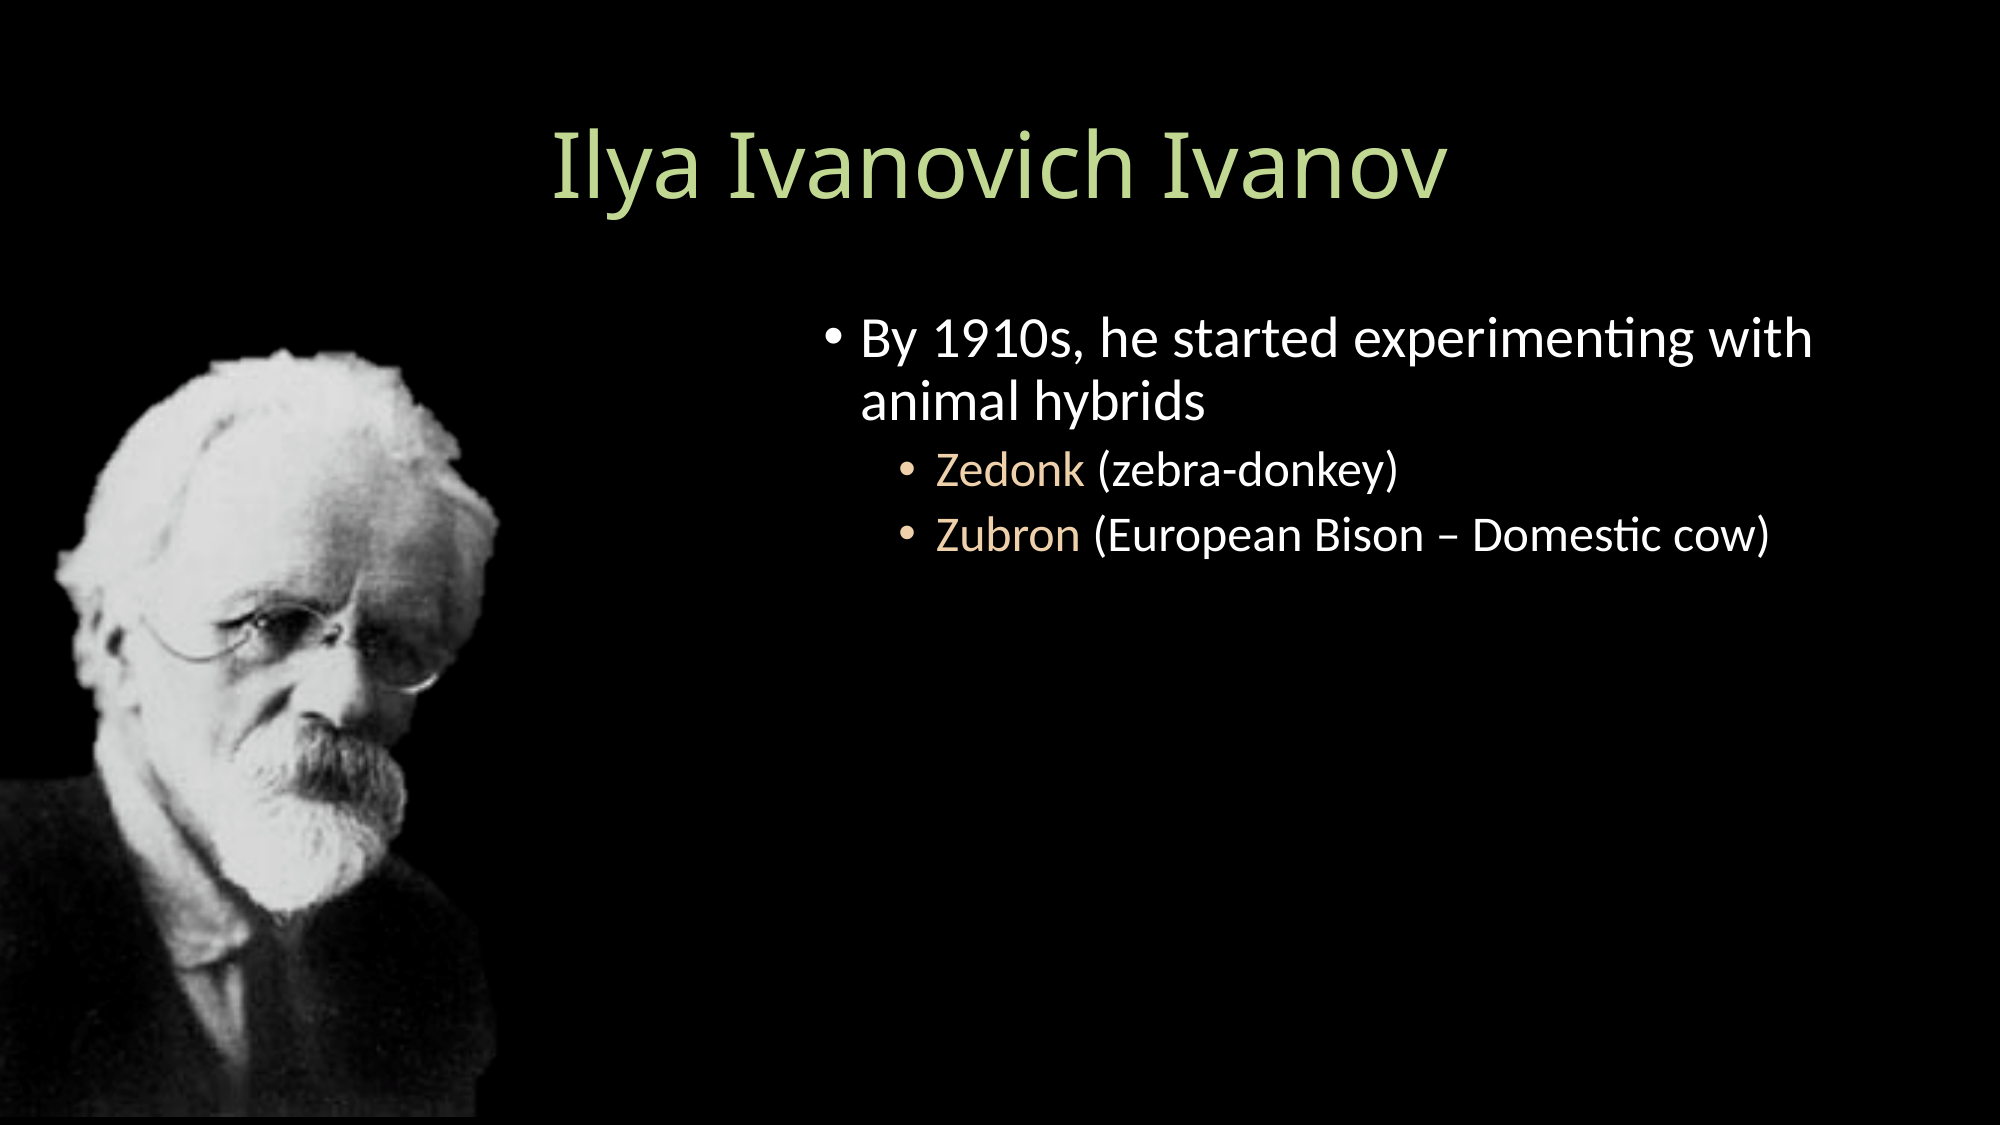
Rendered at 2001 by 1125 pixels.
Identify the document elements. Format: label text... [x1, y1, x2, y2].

title Ilya Ivanovich Ivanov [137, 59, 1863, 278]
list By 1910s, he started experimenting with animal hybrids Zedonk (zebra-donkey) Zubron (European Bison – Domestic cow) [808, 299, 1863, 1014]
picture [0, 267, 592, 1117]
